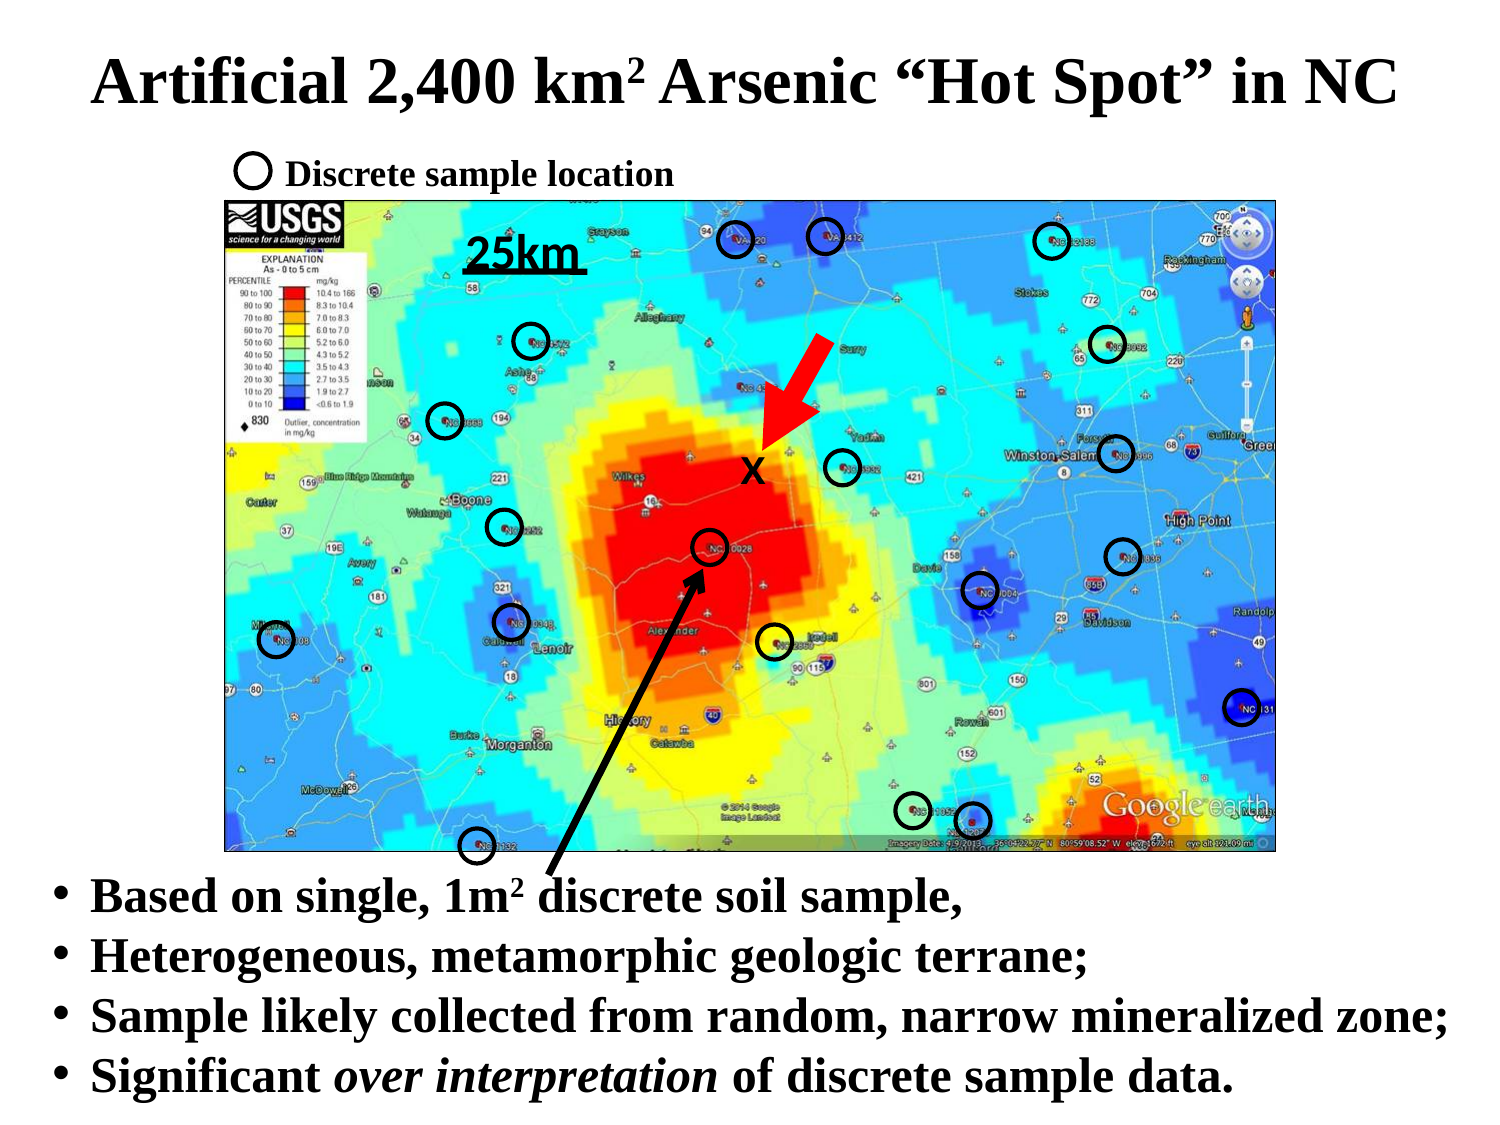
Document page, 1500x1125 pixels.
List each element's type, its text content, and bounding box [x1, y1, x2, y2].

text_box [224, 199, 1276, 864]
text_box [233, 151, 273, 191]
text_box Based on single, 1m2 discrete soil sample, Heterogeneous, metamorphic geologic terrane; Sample likely collected from random, narrow mineralized zone; Significant over interpretation of discrete sample data. [37, 854, 1488, 1110]
text_box Artificial 2,400 km2 Arsenic “Hot Spot” in NC [75, 28, 1417, 124]
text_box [548, 568, 704, 876]
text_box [761, 337, 826, 451]
text_box Discrete sample location [270, 141, 875, 198]
